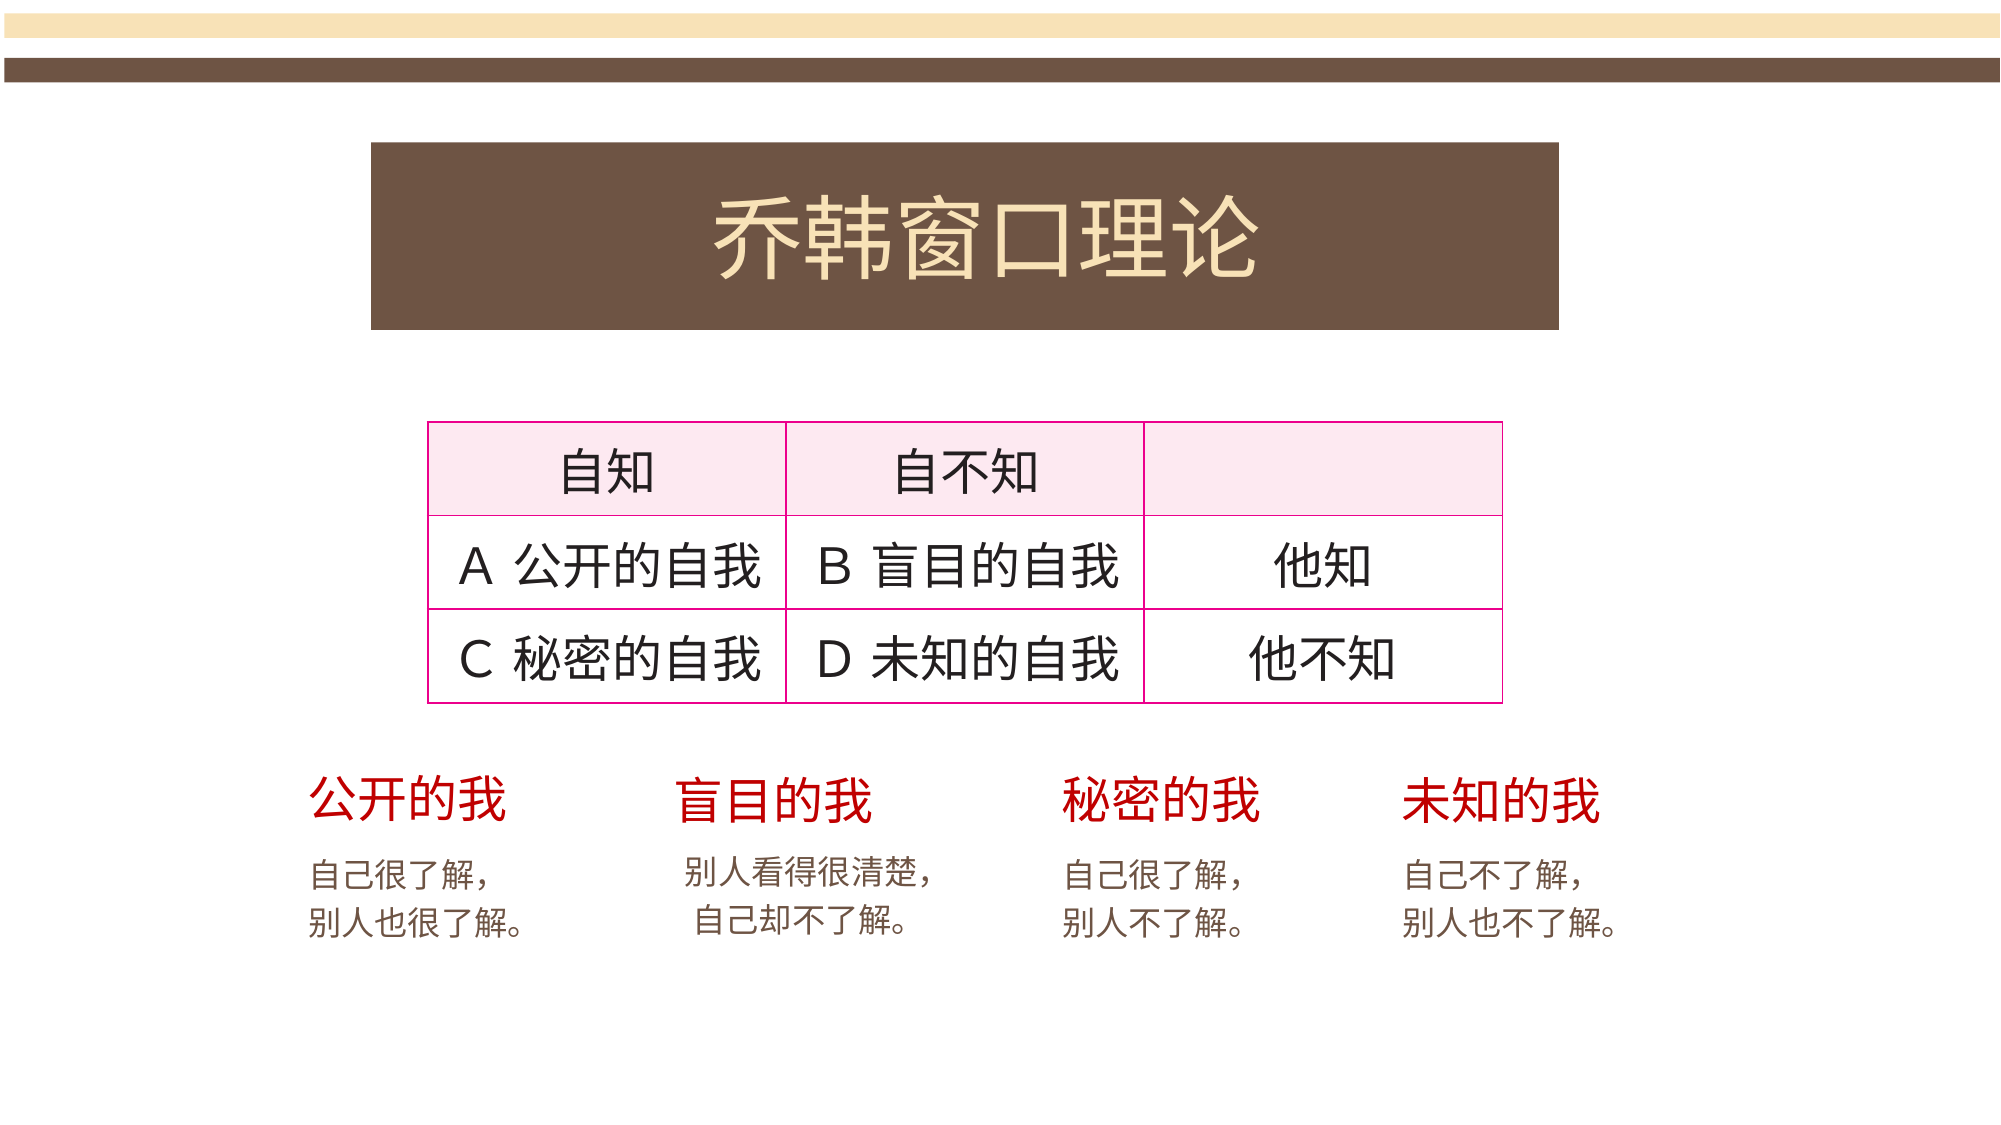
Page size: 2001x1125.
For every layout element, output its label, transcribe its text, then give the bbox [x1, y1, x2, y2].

text_box 公开的我 [292, 760, 541, 836]
text_box [3, 57, 2000, 83]
table_header 自不知 [787, 423, 1143, 515]
table_header 自知 [429, 423, 785, 515]
text_box [155, 422, 1821, 729]
table_cell Ｃ 秘密的自我 [429, 610, 785, 702]
table_cell Ｂ 盲目的自我 [787, 516, 1143, 608]
table_cell Ｄ 未知的自我 [787, 610, 1143, 702]
text_box 自己很了解， 别人也很了解。 [293, 838, 541, 1093]
text_box 别人看得很清楚， 自己却不了解。 [669, 835, 955, 1090]
text_box 未知的我 [1387, 761, 1635, 837]
text_box 盲目的我 [658, 762, 907, 838]
text_box [3, 12, 2000, 39]
text_box 自己不了解， 别人也不了解。 [1387, 838, 1635, 1093]
text_box 自己很了解， 别人不了解。 [1046, 838, 1295, 1093]
table_cell 他知 [1145, 516, 1502, 608]
table_cell Ａ 公开的自我 [429, 516, 785, 608]
text_box 秘密的我 [1046, 761, 1295, 836]
text_box 乔韩窗口理论 [371, 142, 1559, 330]
table_header [1145, 423, 1502, 515]
table_cell 他不知 [1145, 610, 1502, 702]
